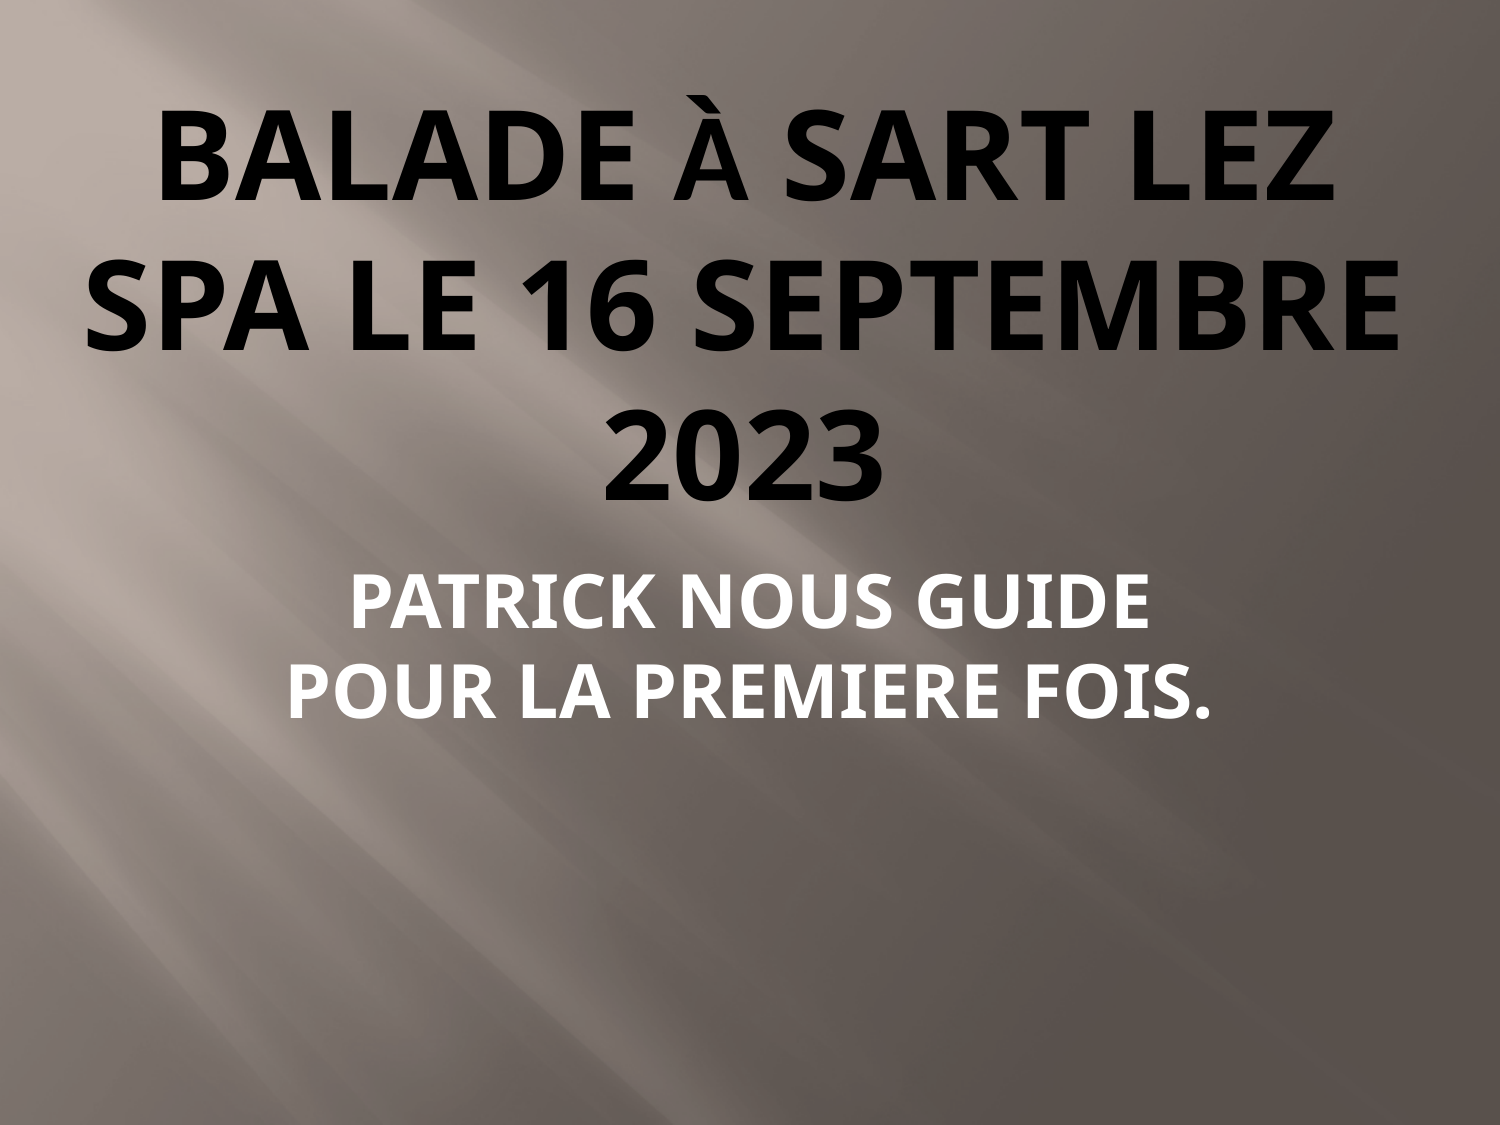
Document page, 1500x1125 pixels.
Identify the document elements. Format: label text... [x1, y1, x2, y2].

title BALADE À SART LEZ SPA LE 16 SEPTEMBRE 2023 [69, 224, 1420, 525]
subtitle PATRICK NOUS GUIDE POUR LA PREMIERE FOIS. [225, 546, 1275, 834]
